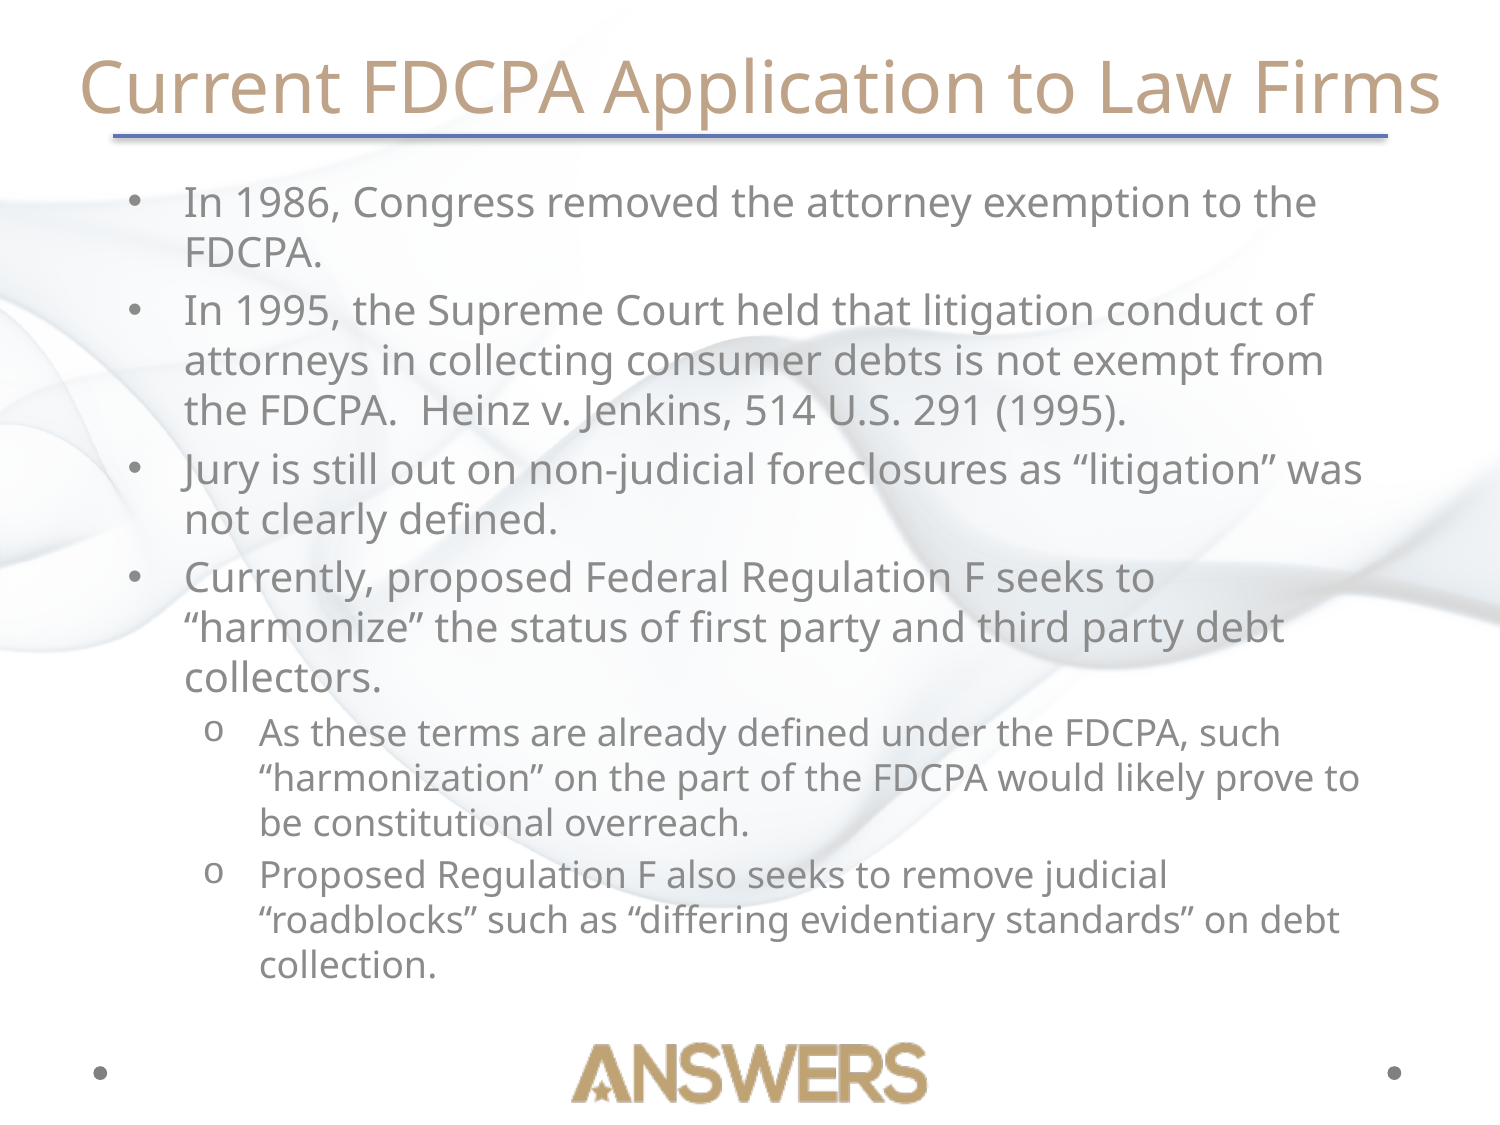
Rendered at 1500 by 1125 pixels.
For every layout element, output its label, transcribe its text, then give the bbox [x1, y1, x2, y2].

subtitle In 1986, Congress removed the attorney exemption to the FDCPA. In 1995, the Supreme Court held that litigation conduct of attorneys in collecting consumer debts is not exempt from the FDCPA. Heinz v. Jenkins, 514 U.S. 291 (1995). Jury is still out on non-judicial foreclosures as “litigation” was not clearly defined. Currently, proposed Federal Regulation F seeks to “harmonize” the status of first party and third party debt collectors. As these terms are already defined under the FDCPA, such “harmonization” on the part of the FDCPA would likely prove to be constitutional overreach. Proposed Regulation F also seeks to remove judicial “roadblocks” such as “differing evidentiary standards” on debt collection. [112, 167, 1388, 1027]
title Current FDCPA Application to Law Firms [22, 25, 1500, 136]
picture [567, 1026, 933, 1124]
